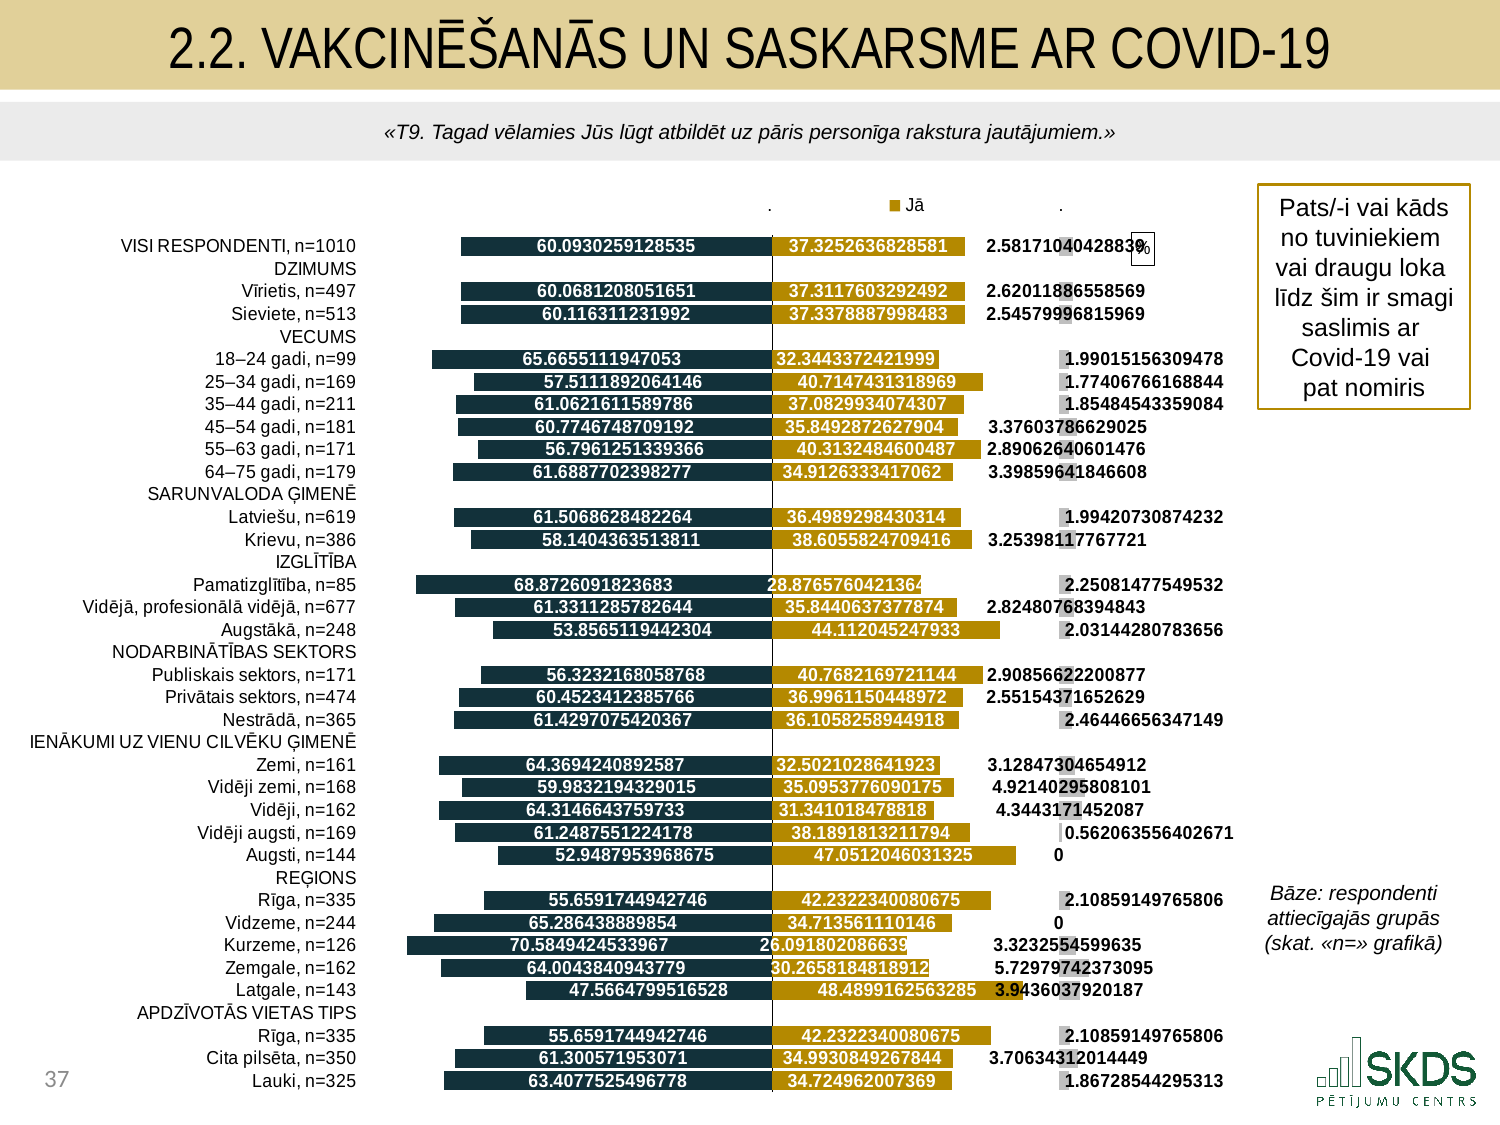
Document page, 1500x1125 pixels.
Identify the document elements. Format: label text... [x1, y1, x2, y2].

picture [1316, 1037, 1480, 1109]
text_box Pats/-i vai kāds no tuviniekiem vai draugu loka līdz šim ir smagi saslimis ar Covid-19 vai pat nomiris [1257, 184, 1471, 409]
chart [29, 184, 1235, 1107]
text_box 2.2. Vakcinēšanās un saskarsme ar Covid-19 [0, 0, 1500, 90]
text_box «T9. Tagad vēlamies Jūs lūgt atbildēt uz pāris personīga rakstura jautājumiem.» [0, 101, 1500, 161]
text_box Bāze: respondenti attiecīgajās grupās (skat. «n=» grafikā) [1238, 881, 1497, 953]
